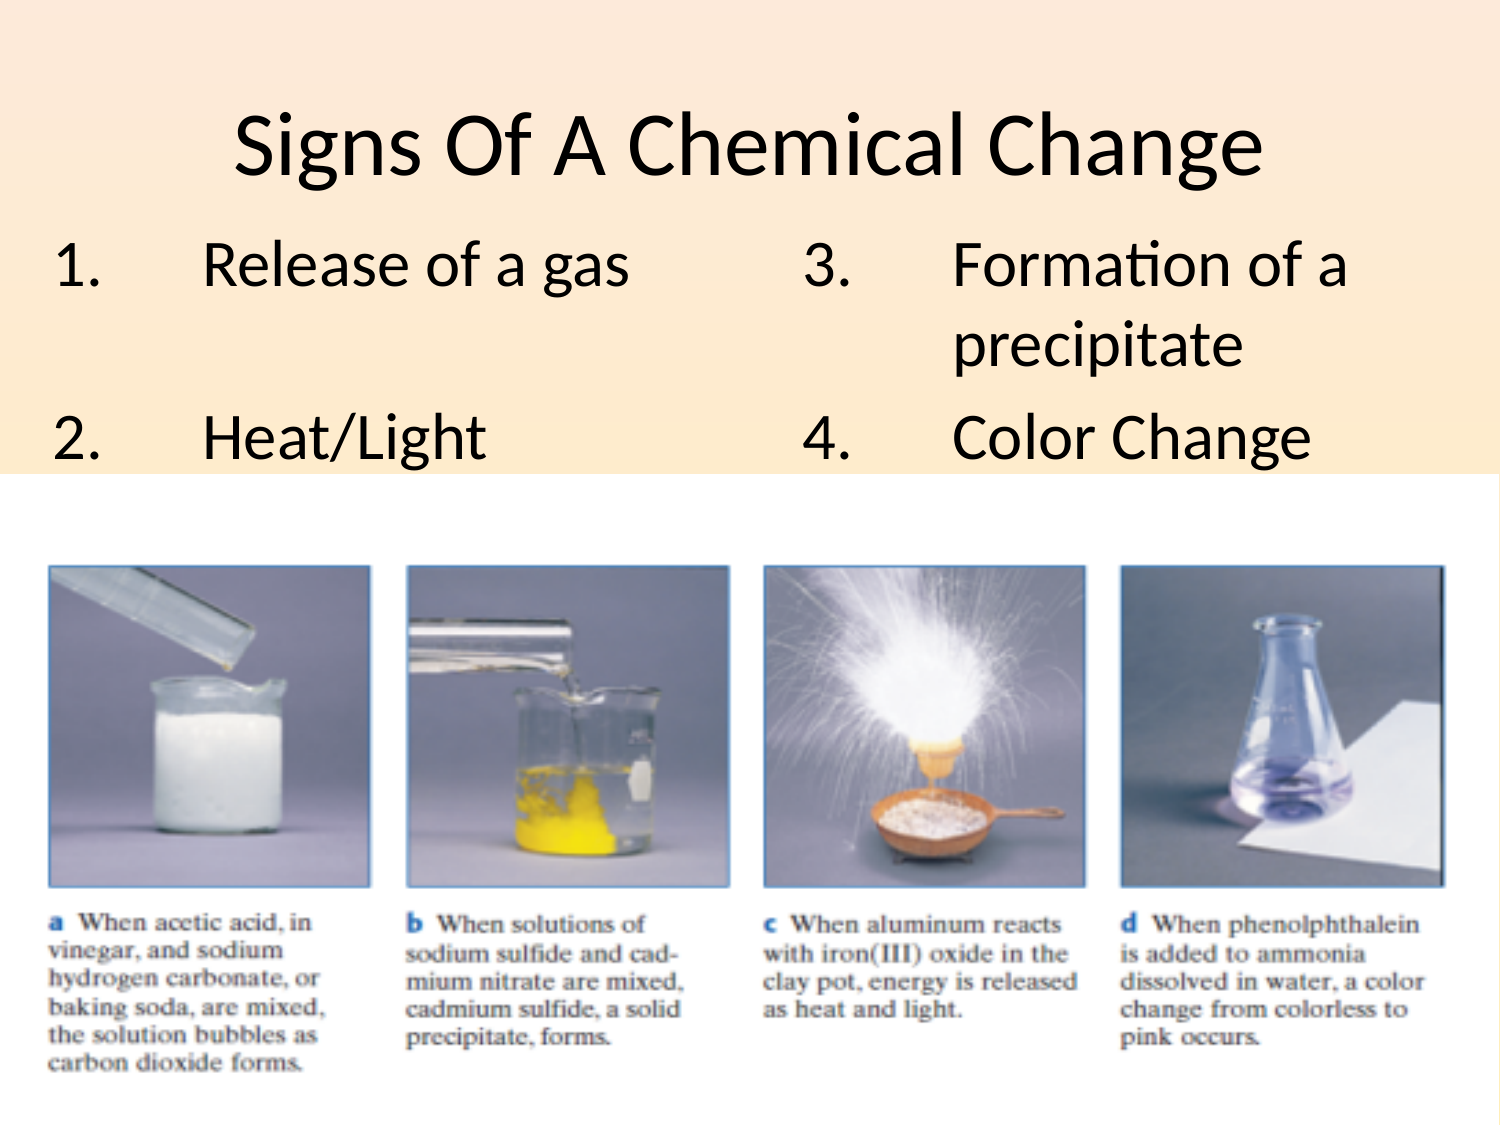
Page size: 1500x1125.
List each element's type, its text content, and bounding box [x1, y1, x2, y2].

title Signs Of A Chemical Change [75, 45, 1425, 212]
list 1. Release of a gas 3. Formation of a precipitate 2. Heat/Light 4. Color Change [37, 212, 1500, 475]
picture [0, 474, 1499, 1125]
